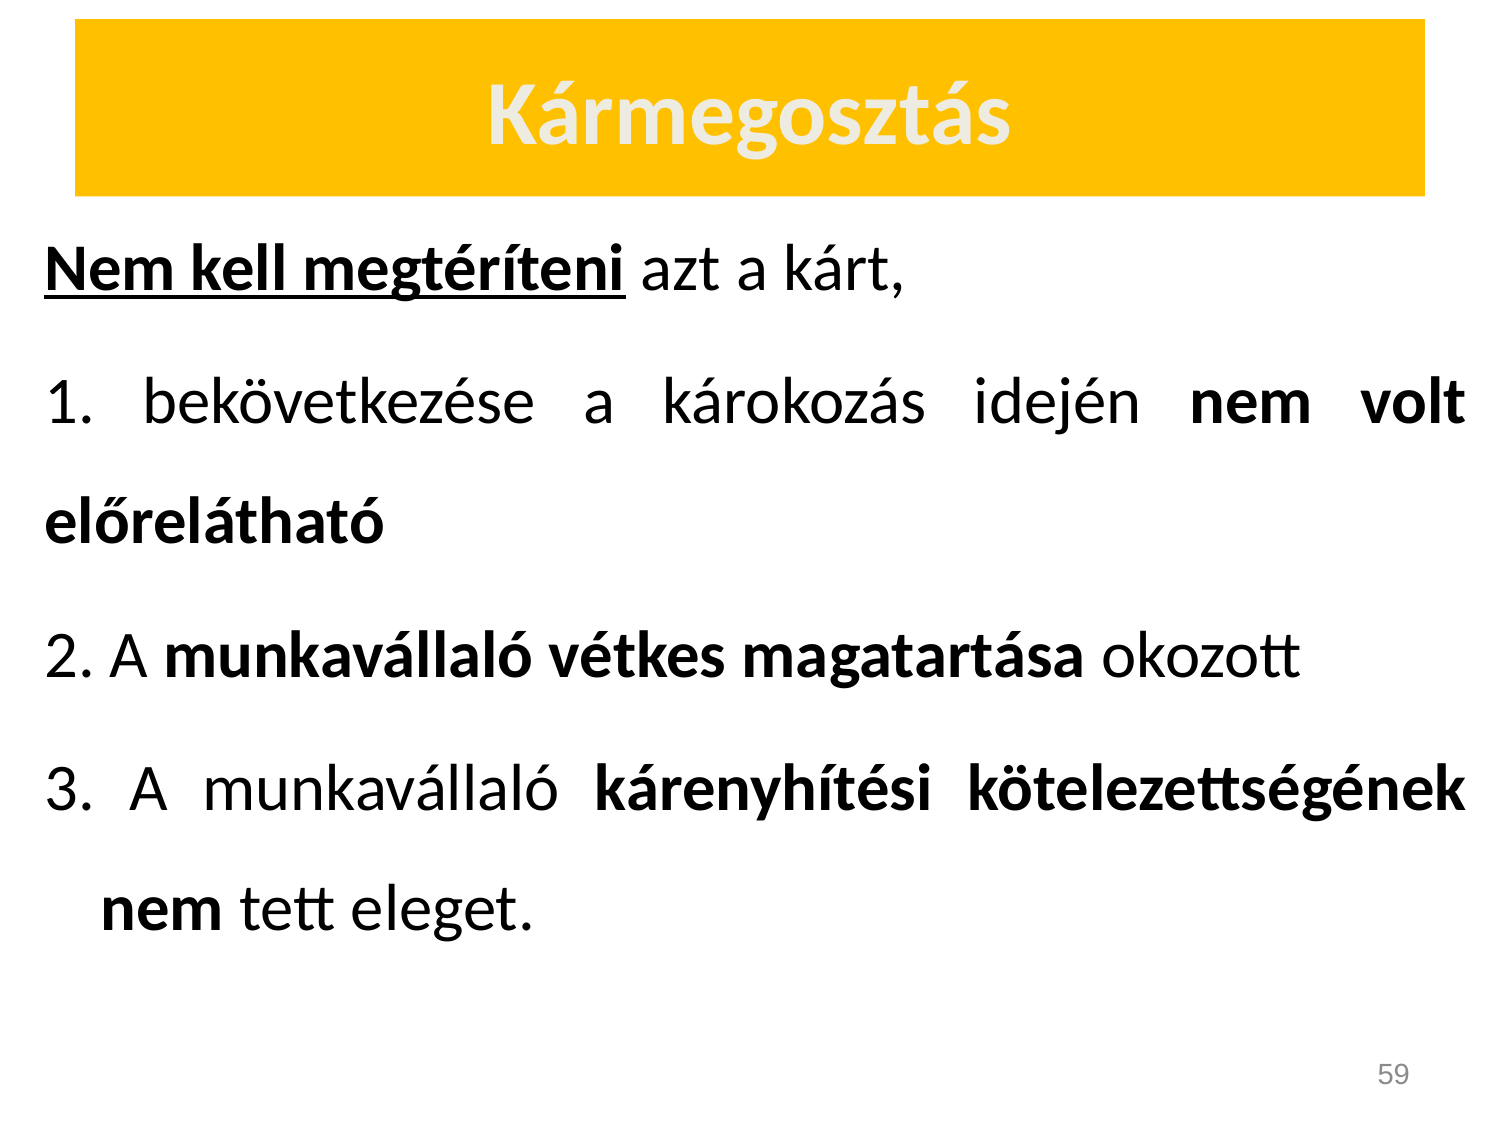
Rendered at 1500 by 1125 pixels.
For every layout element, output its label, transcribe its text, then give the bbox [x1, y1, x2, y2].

title Kármegosztás [75, 19, 1425, 197]
list Nem kell megtéríteni azt a kárt, 1. bekövetkezése a károkozás idején nem volt előrelátható 2. A munkavállaló vétkes magatartása okozott 3. A munkavállaló kárenyhítési kötelezettségének nem tett eleget. [29, 231, 1483, 1125]
